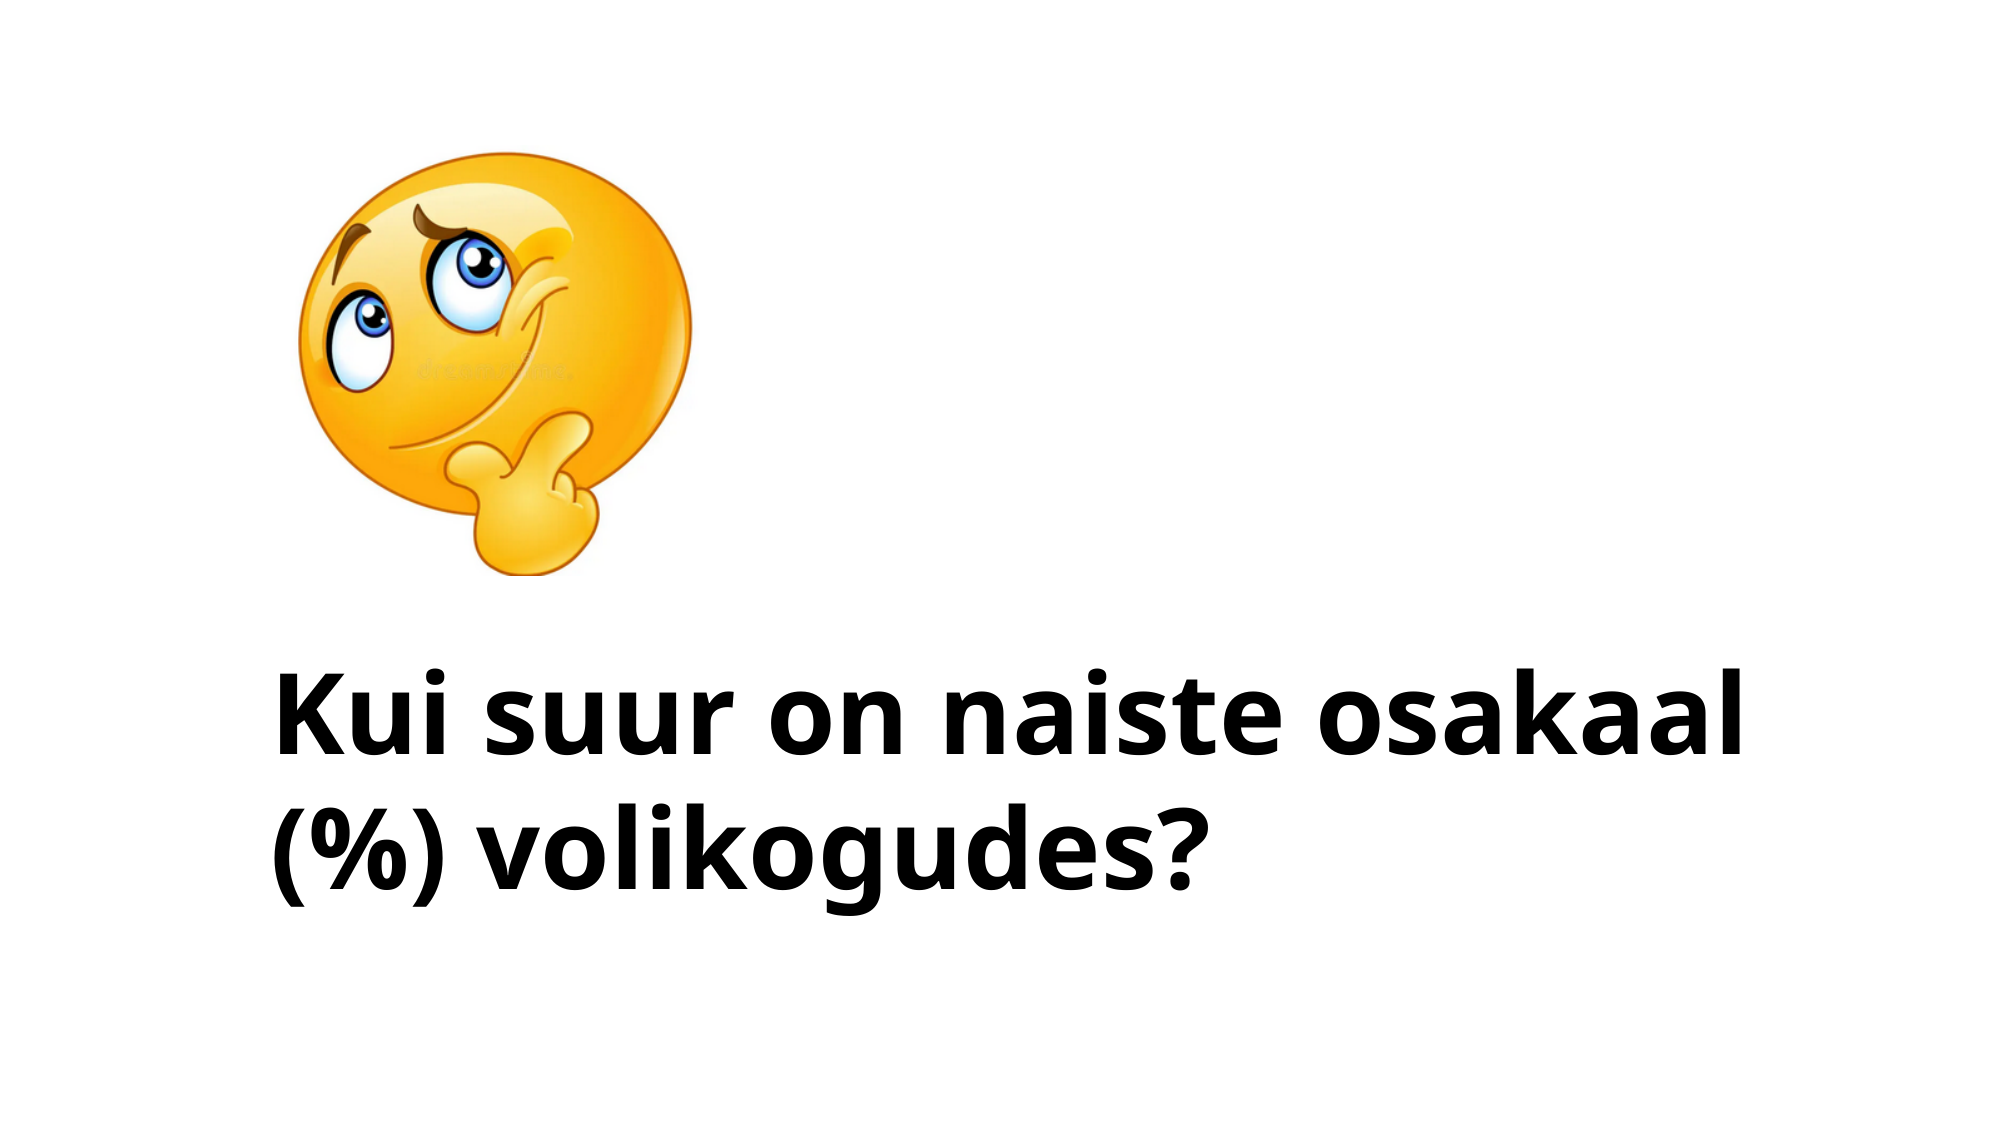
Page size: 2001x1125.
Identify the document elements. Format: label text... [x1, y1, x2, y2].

picture [286, 143, 701, 576]
text_box Kui suur on naiste osakaal (%) volikogudes? [255, 634, 1923, 920]
